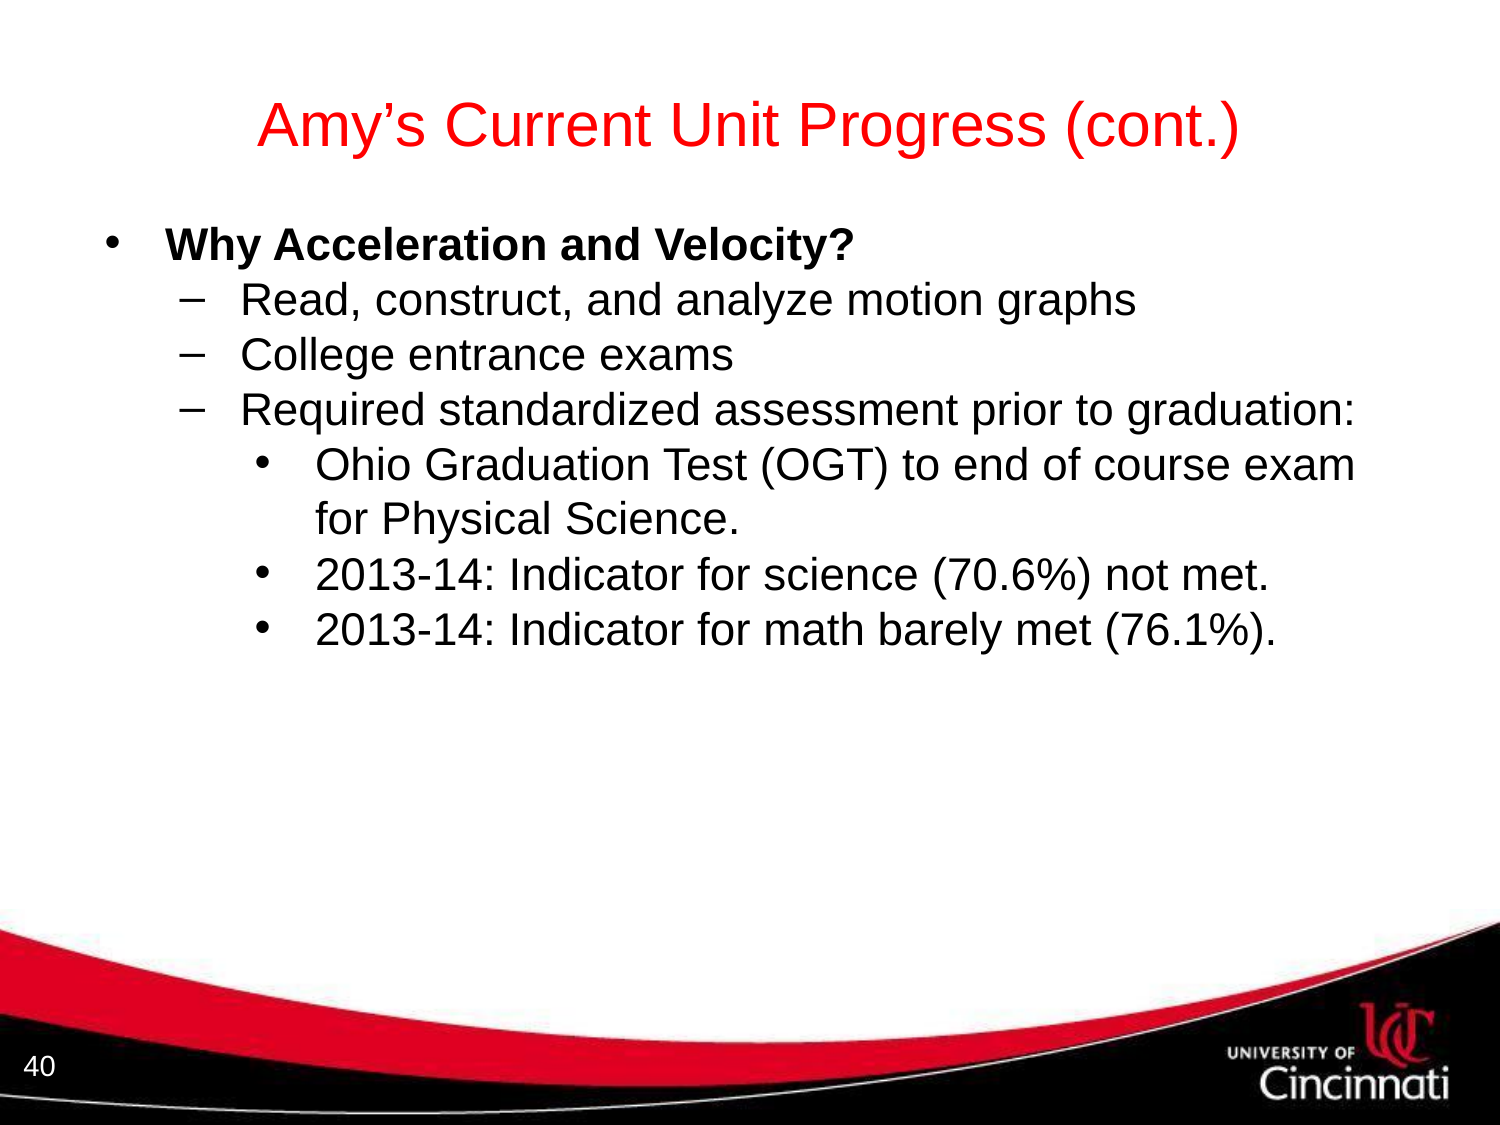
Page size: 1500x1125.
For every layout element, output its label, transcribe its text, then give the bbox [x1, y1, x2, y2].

text_box 40 [8, 1032, 86, 1115]
picture [0, 909, 1500, 1125]
list Why Acceleration and Velocity? Read, construct, and analyze motion graphs College entrance exams Required standardized assessment prior to graduation: Ohio Graduation Test (OGT) to end of course exam for Physical Science. 2013-14: Indicator for science (70.6%) not met. 2013-14: Indicator for math barely met (76.1%). [75, 199, 1425, 1078]
title Amy’s Current Unit Progress (cont.) [75, 45, 1425, 199]
